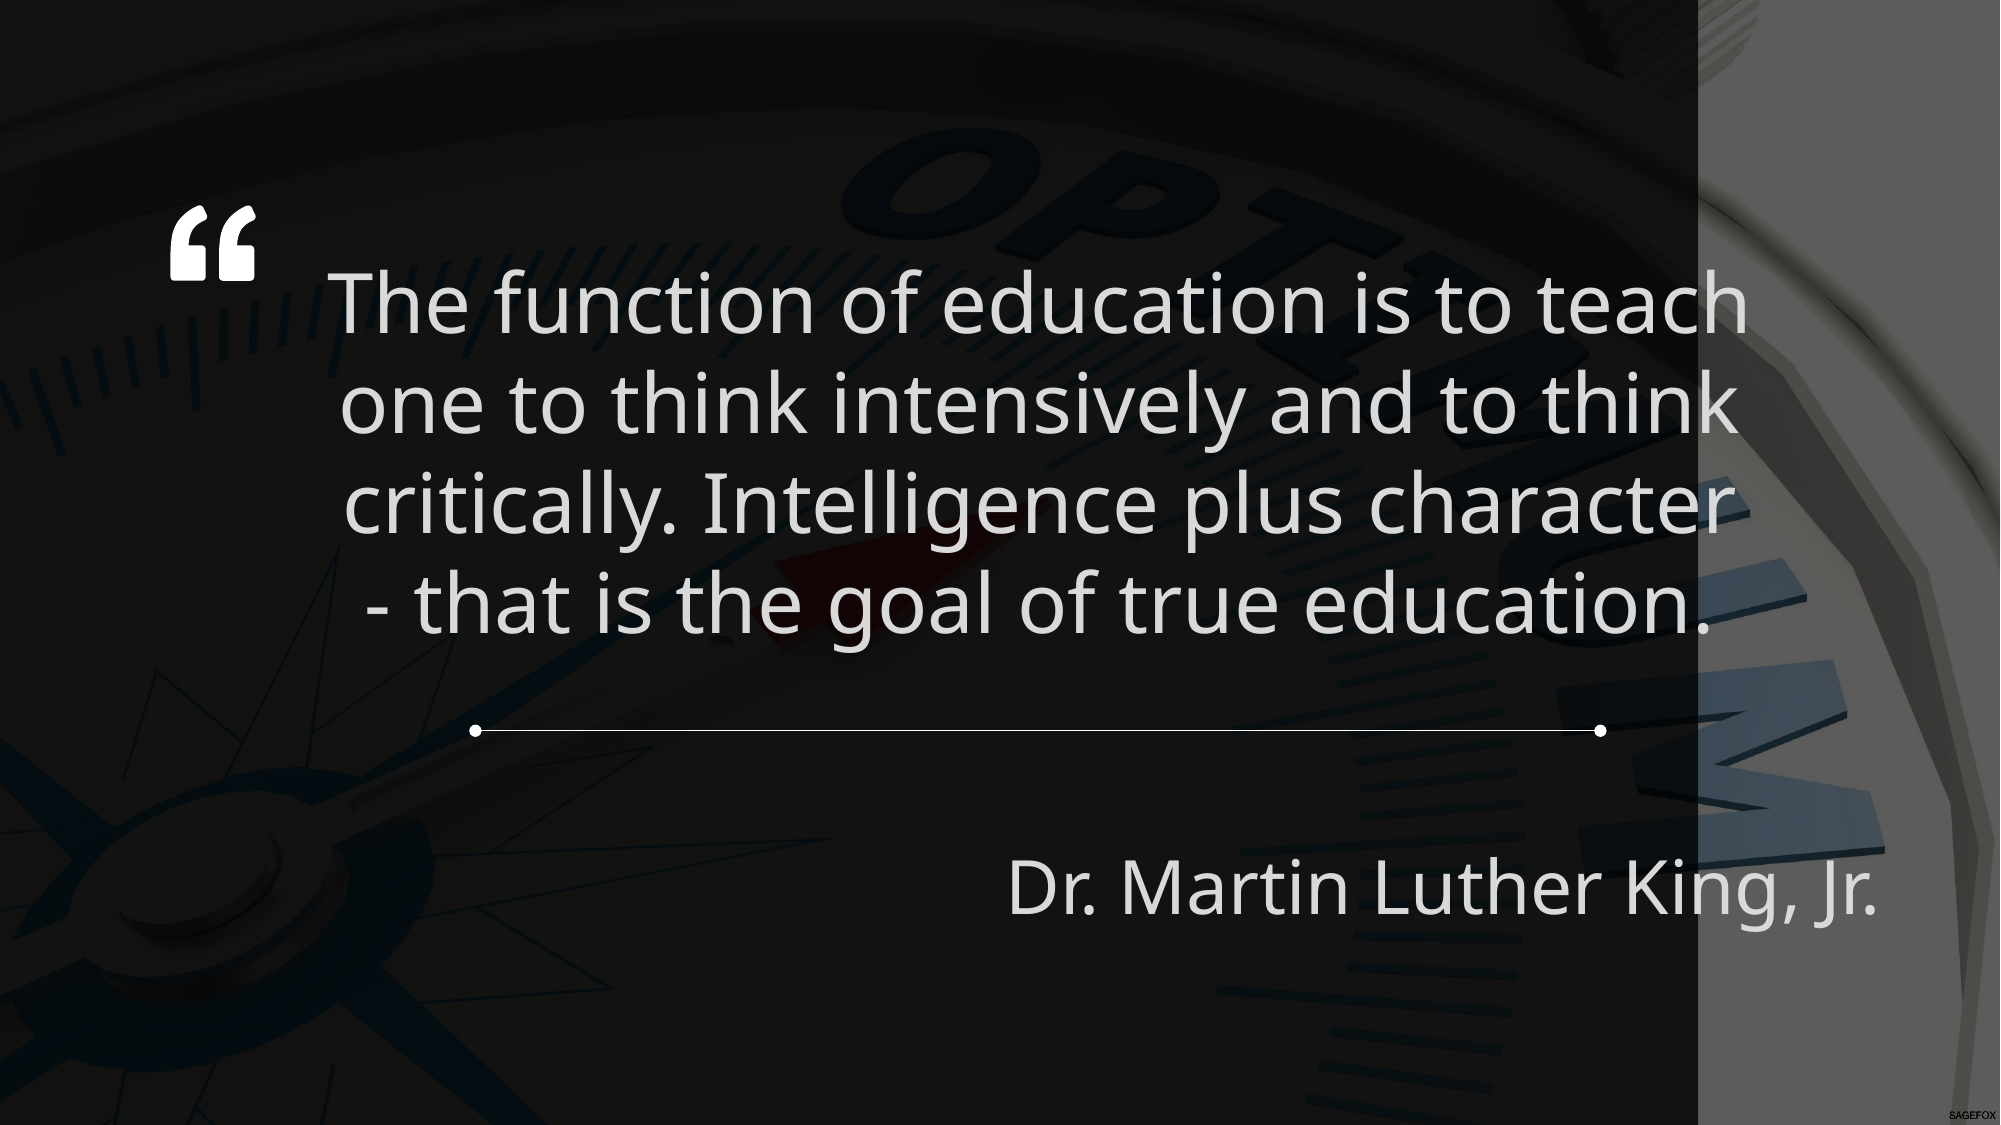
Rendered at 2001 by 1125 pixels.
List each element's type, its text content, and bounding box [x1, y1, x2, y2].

text_box [0, 0, 1699, 1125]
picture [1924, 0, 2001, 1125]
text_box Dr. Martin Luther King, Jr. [989, 831, 1897, 937]
text_box The function of education is to teach one to think intensively and to think critically. Intelligence plus character - that is the goal of true education. [303, 243, 1777, 658]
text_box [170, 205, 256, 281]
